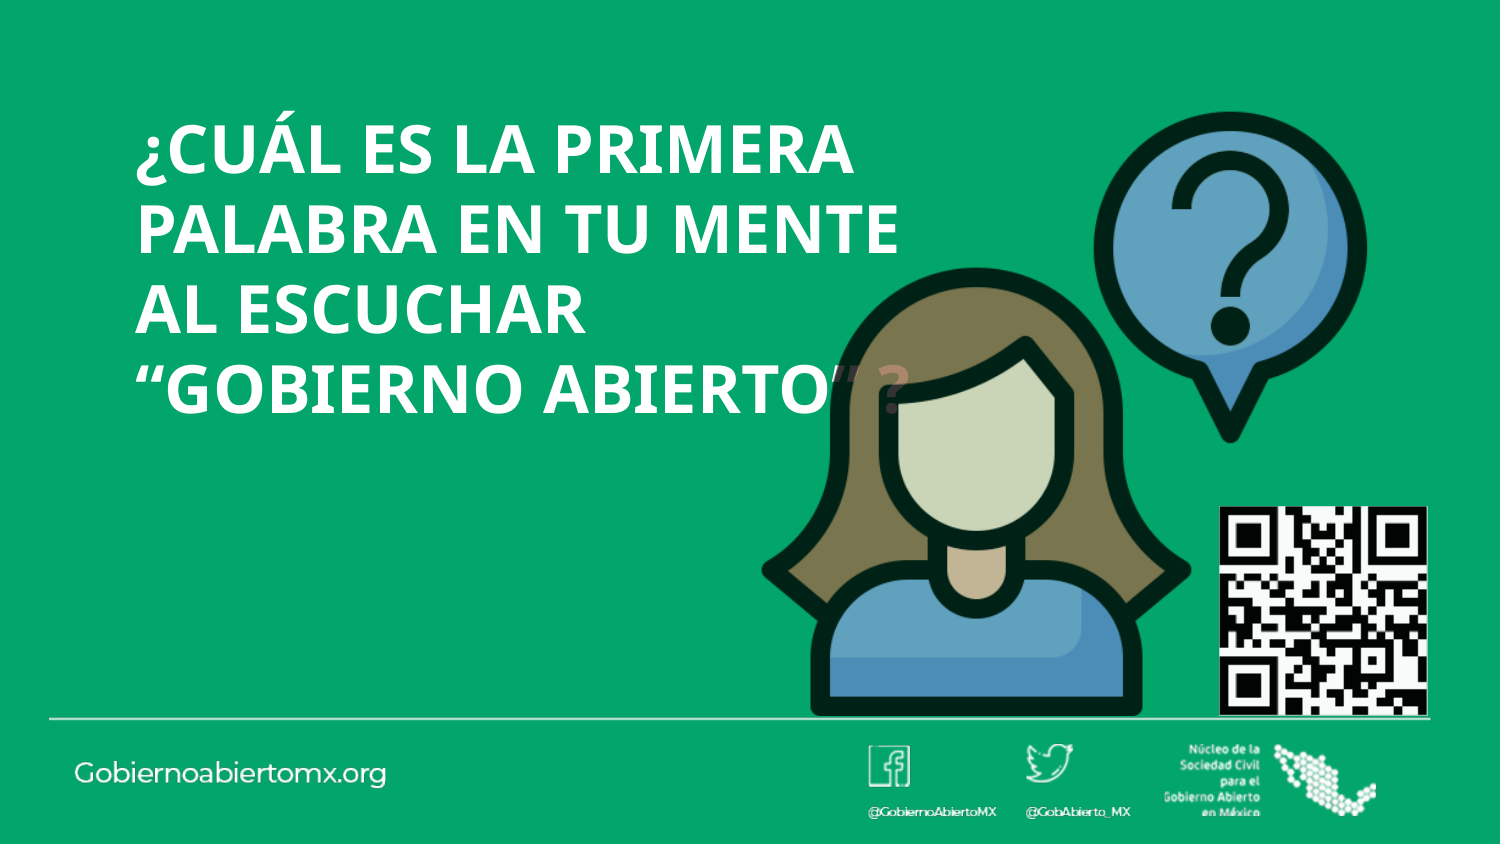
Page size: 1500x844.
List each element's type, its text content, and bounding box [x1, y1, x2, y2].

picture [0, 91, 1481, 844]
text_box ¿CUÁL ES LA PRIMERA PALABRA EN TU MENTE AL ESCUCHAR “GOBIERNO ABIERTO” ? [120, 92, 750, 442]
